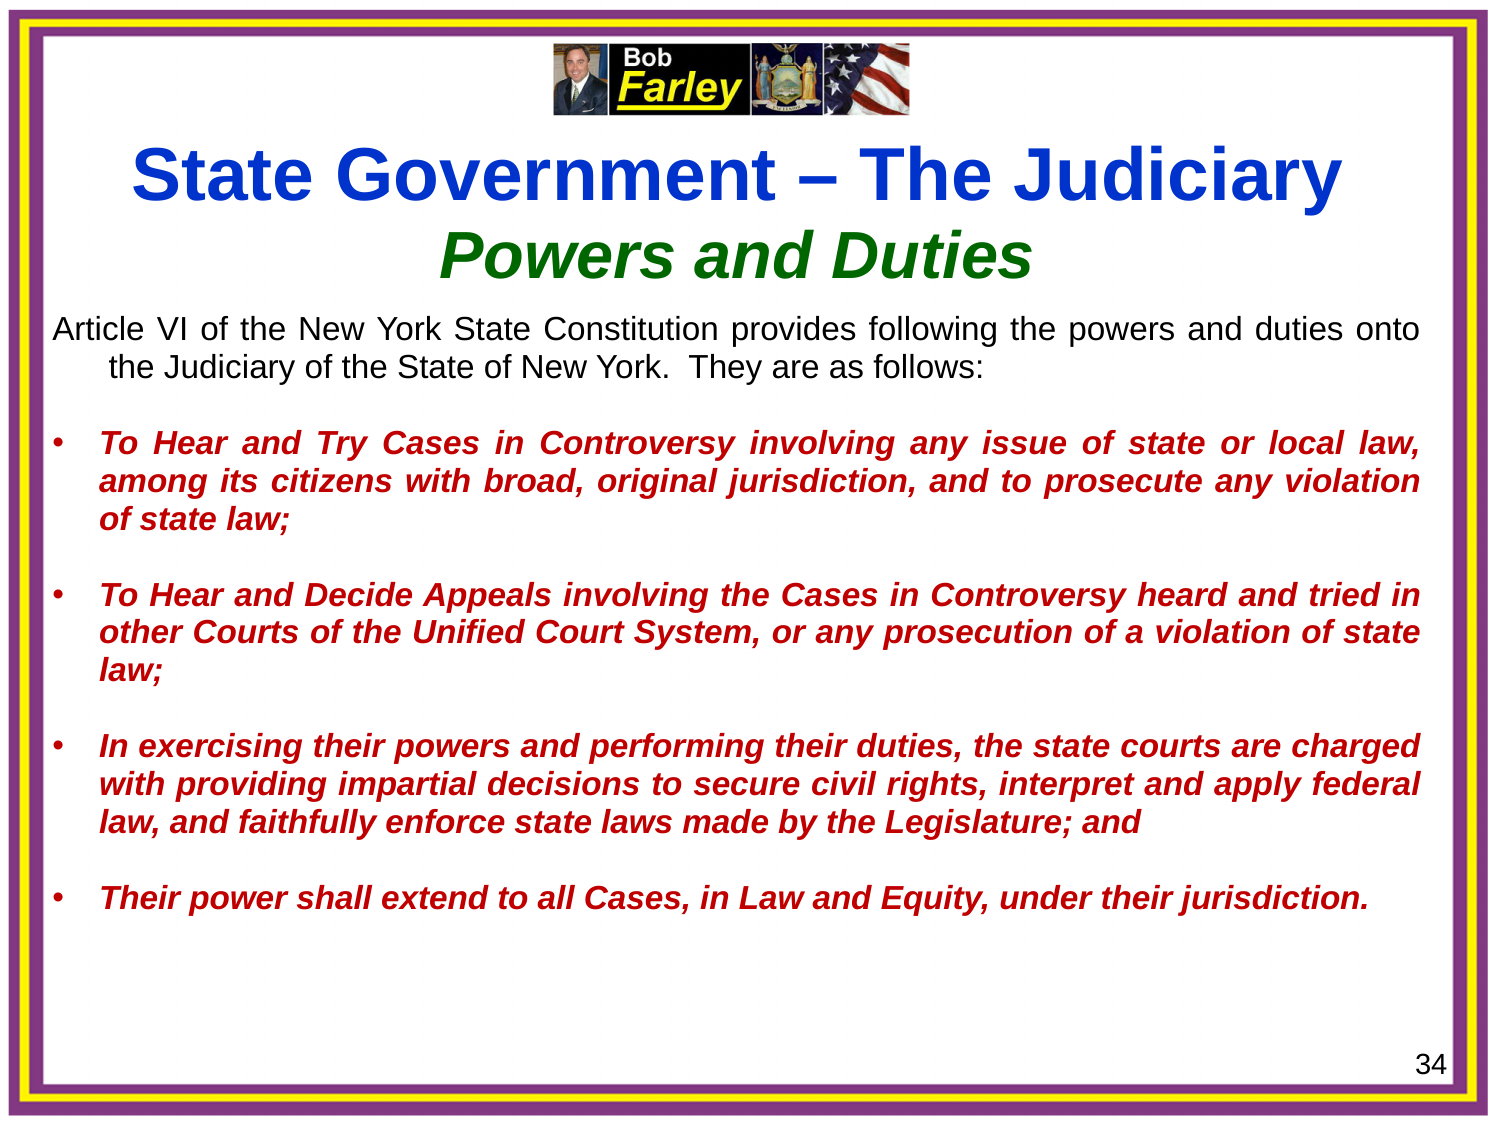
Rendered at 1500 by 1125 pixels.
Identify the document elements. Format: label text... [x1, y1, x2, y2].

picture [0, 0, 1500, 1125]
slide_number 34 [1112, 1037, 1463, 1116]
text_box State Government – The Judiciary Powers and Duties Article VI of the New York State Constitution provides following the powers and duties onto the Judiciary of the State of New York. They are as follows: To Hear and Try Cases in Controversy involving any issue of state or local law, among its citizens with broad, original jurisdiction, and to prosecute any violation of state law; To Hear and Decide Appeals involving the Cases in Controversy heard and tried in other Courts of the Unified Court System, or any prosecution of a violation of state law; In exercising their powers and performing their duties, the state courts are charged with providing impartial decisions to secure civil rights, interpret and apply federal law, and faithfully enforce state laws made by the Legislature; and Their power shall extend to all Cases, in Law and Equity, under their jurisdiction. [37, 124, 1438, 1100]
